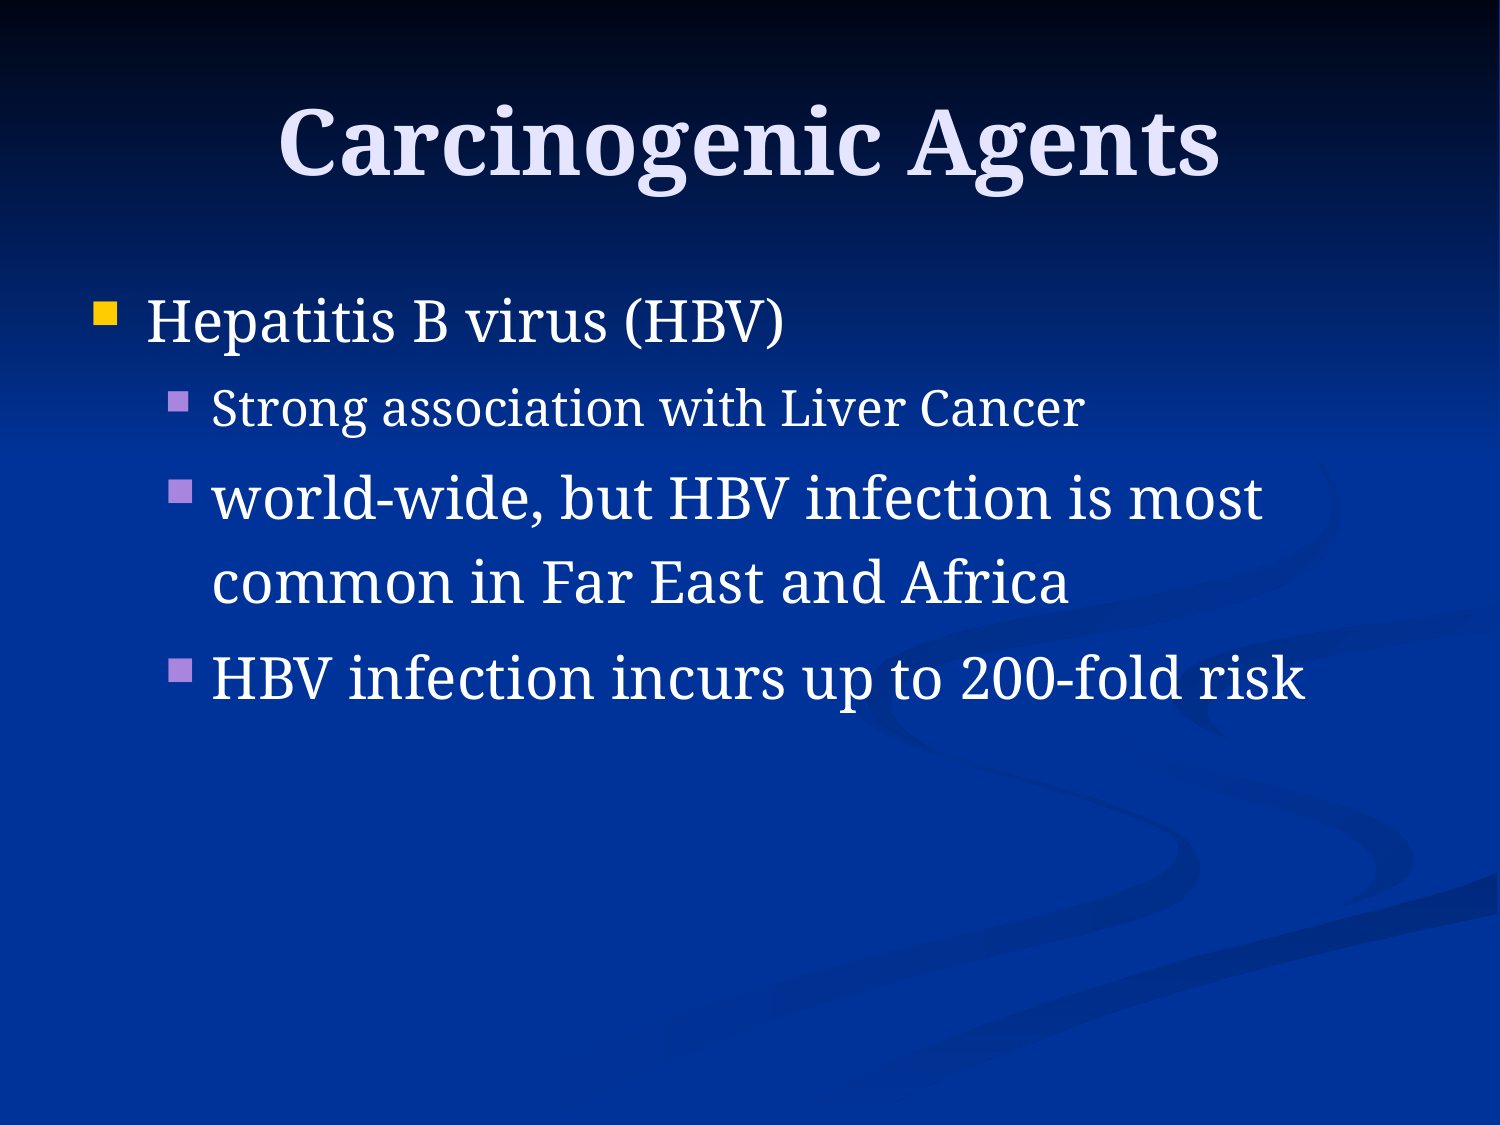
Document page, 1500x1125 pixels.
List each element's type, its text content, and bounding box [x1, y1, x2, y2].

title Carcinogenic Agents [74, 44, 1426, 233]
list Hepatitis B virus (HBV) Strong association with Liver Cancer world-wide, but HBV infection is most common in Far East and Africa HBV infection incurs up to 200-fold risk [74, 262, 1426, 1006]
